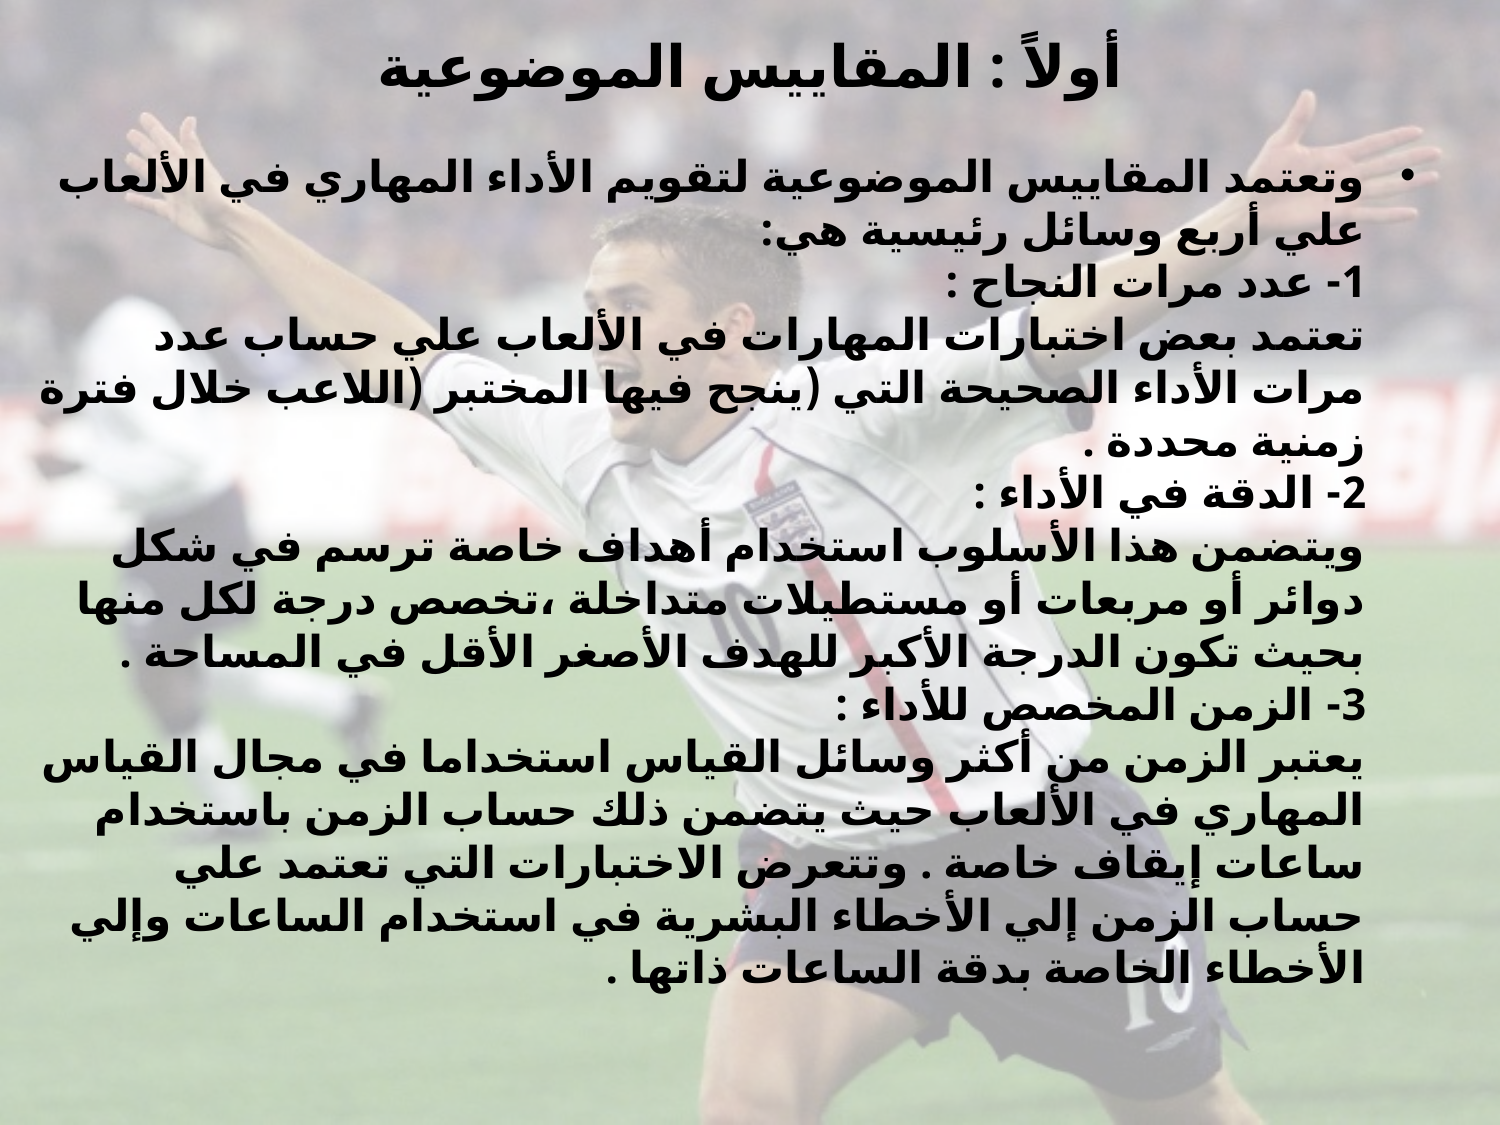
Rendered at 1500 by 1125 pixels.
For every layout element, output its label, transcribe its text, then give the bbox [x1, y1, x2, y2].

title أولاً : المقاييس الموضوعية [75, 0, 1425, 129]
list وتعتمد المقاييس الموضوعية لتقويم الأداء المهاري في الألعاب علي أربع وسائل رئيسية هي: 1- عدد مرات النجاح : تعتمد بعض اختبارات المهارات في الألعاب علي حساب عدد مرات الأداء الصحيحة التي (ينجح فيها المختبر (اللاعب خلال فترة زمنية محددة . 2- الدقة في الأداء : ويتضمن هذا الأسلوب استخدام أهداف خاصة ترسم في شكل دوائر أو مربعات أو مستطيلات متداخلة ،تخصص درجة لكل منها بحيث تكون الدرجة الأكبر للهدف الأصغر الأقل في المساحة . 3- الزمن المخصص للأداء : يعتبر الزمن من أكثر وسائل القياس استخداما في مجال القياس المهاري في الألعاب حيث يتضمن ذلك حساب الزمن باستخدام ساعات إيقاف خاصة . وتتعرض الاختبارات التي تعتمد علي حساب الزمن إلي الأخطاء البشرية في استخدام الساعات وإلي الأخطاء الخاصة بدقة الساعات ذاتها . [23, 140, 1425, 1079]
